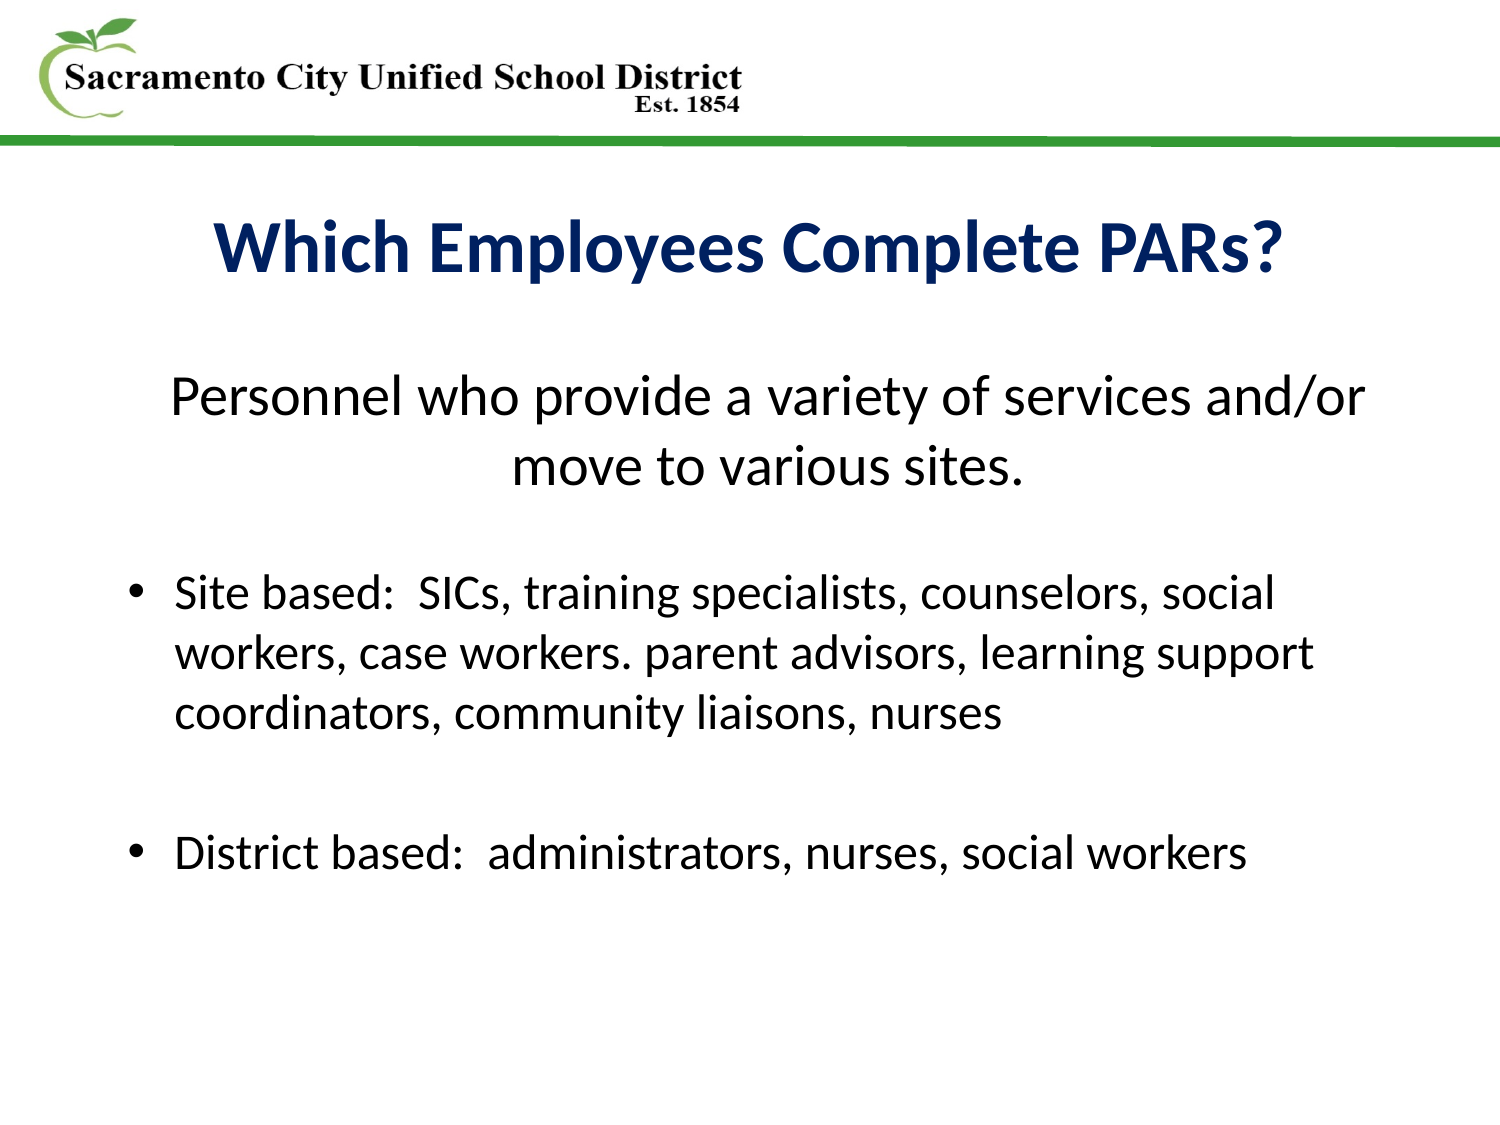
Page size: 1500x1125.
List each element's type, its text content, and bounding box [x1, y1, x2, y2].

picture [29, 8, 751, 124]
title Which Employees Complete PARs? [103, 151, 1397, 337]
list Personnel who provide a variety of services and/or move to various sites. Site based: SICs, training specialists, counselors, social workers, case workers. parent advisors, learning support coordinators, community liaisons, nurses District based: administrators, nurses, social workers [112, 350, 1425, 1085]
